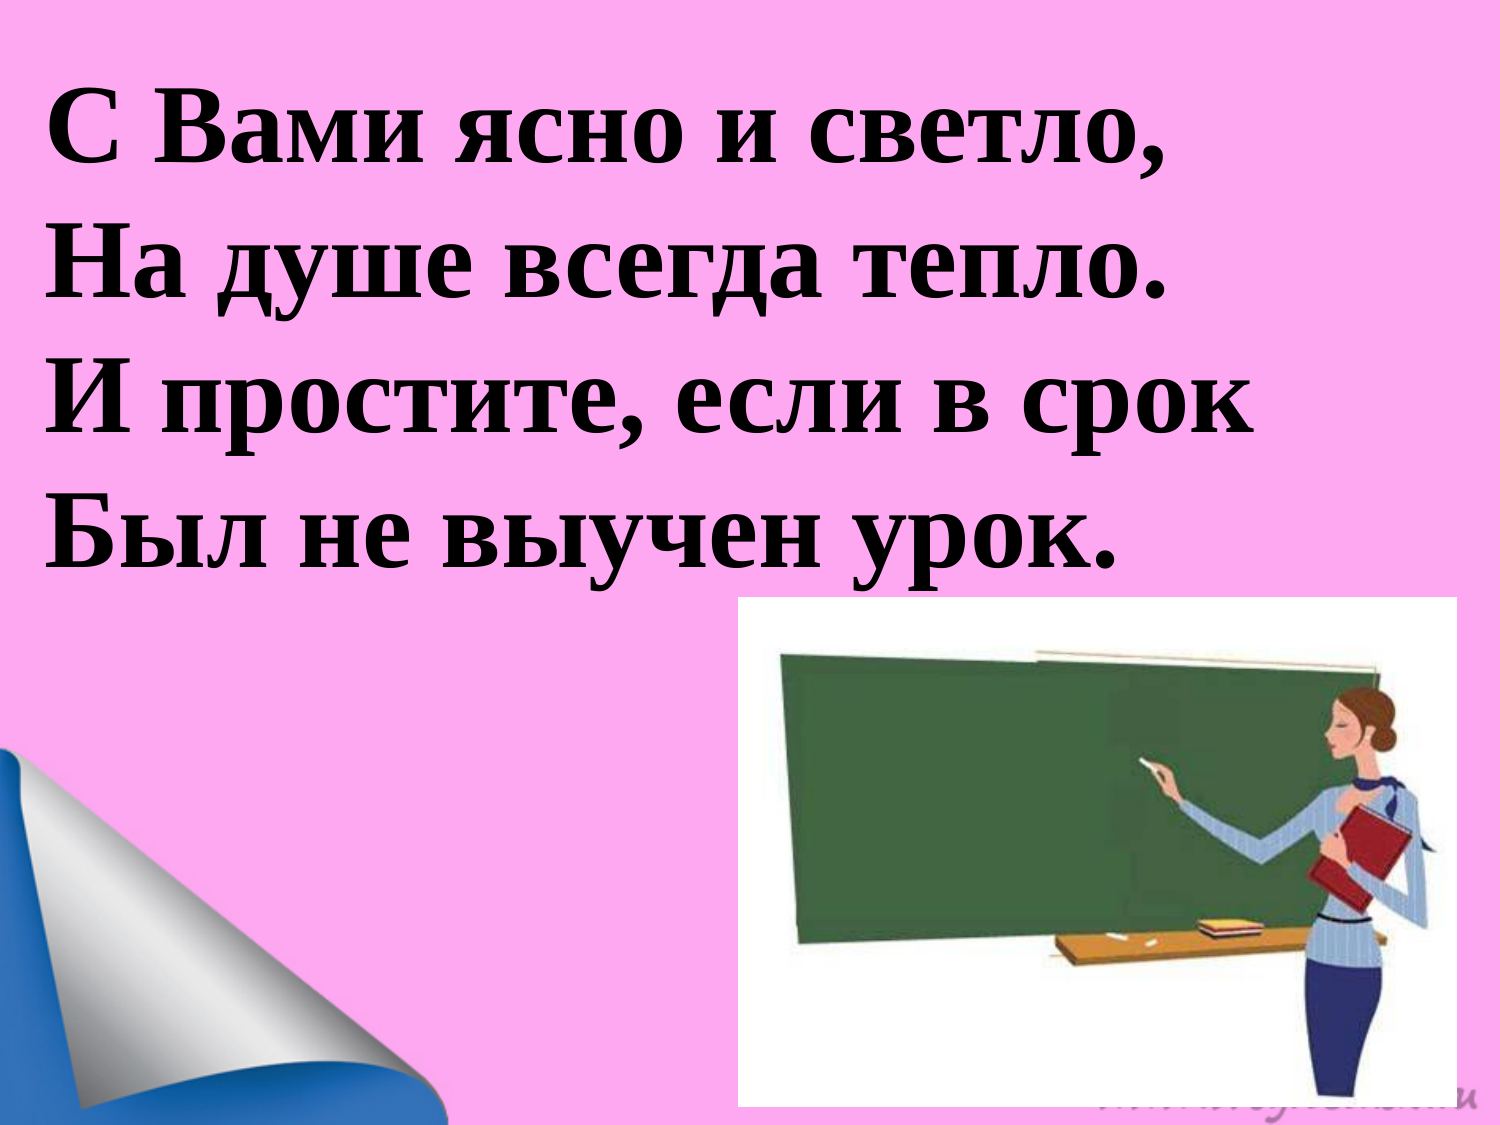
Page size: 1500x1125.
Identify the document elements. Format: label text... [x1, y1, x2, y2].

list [738, 597, 1457, 1107]
title С Вами ясно и светло, На душе всегда тепло. И простите, если в срок Был не выучен урок. [29, 19, 1471, 622]
picture [0, 0, 1500, 1125]
